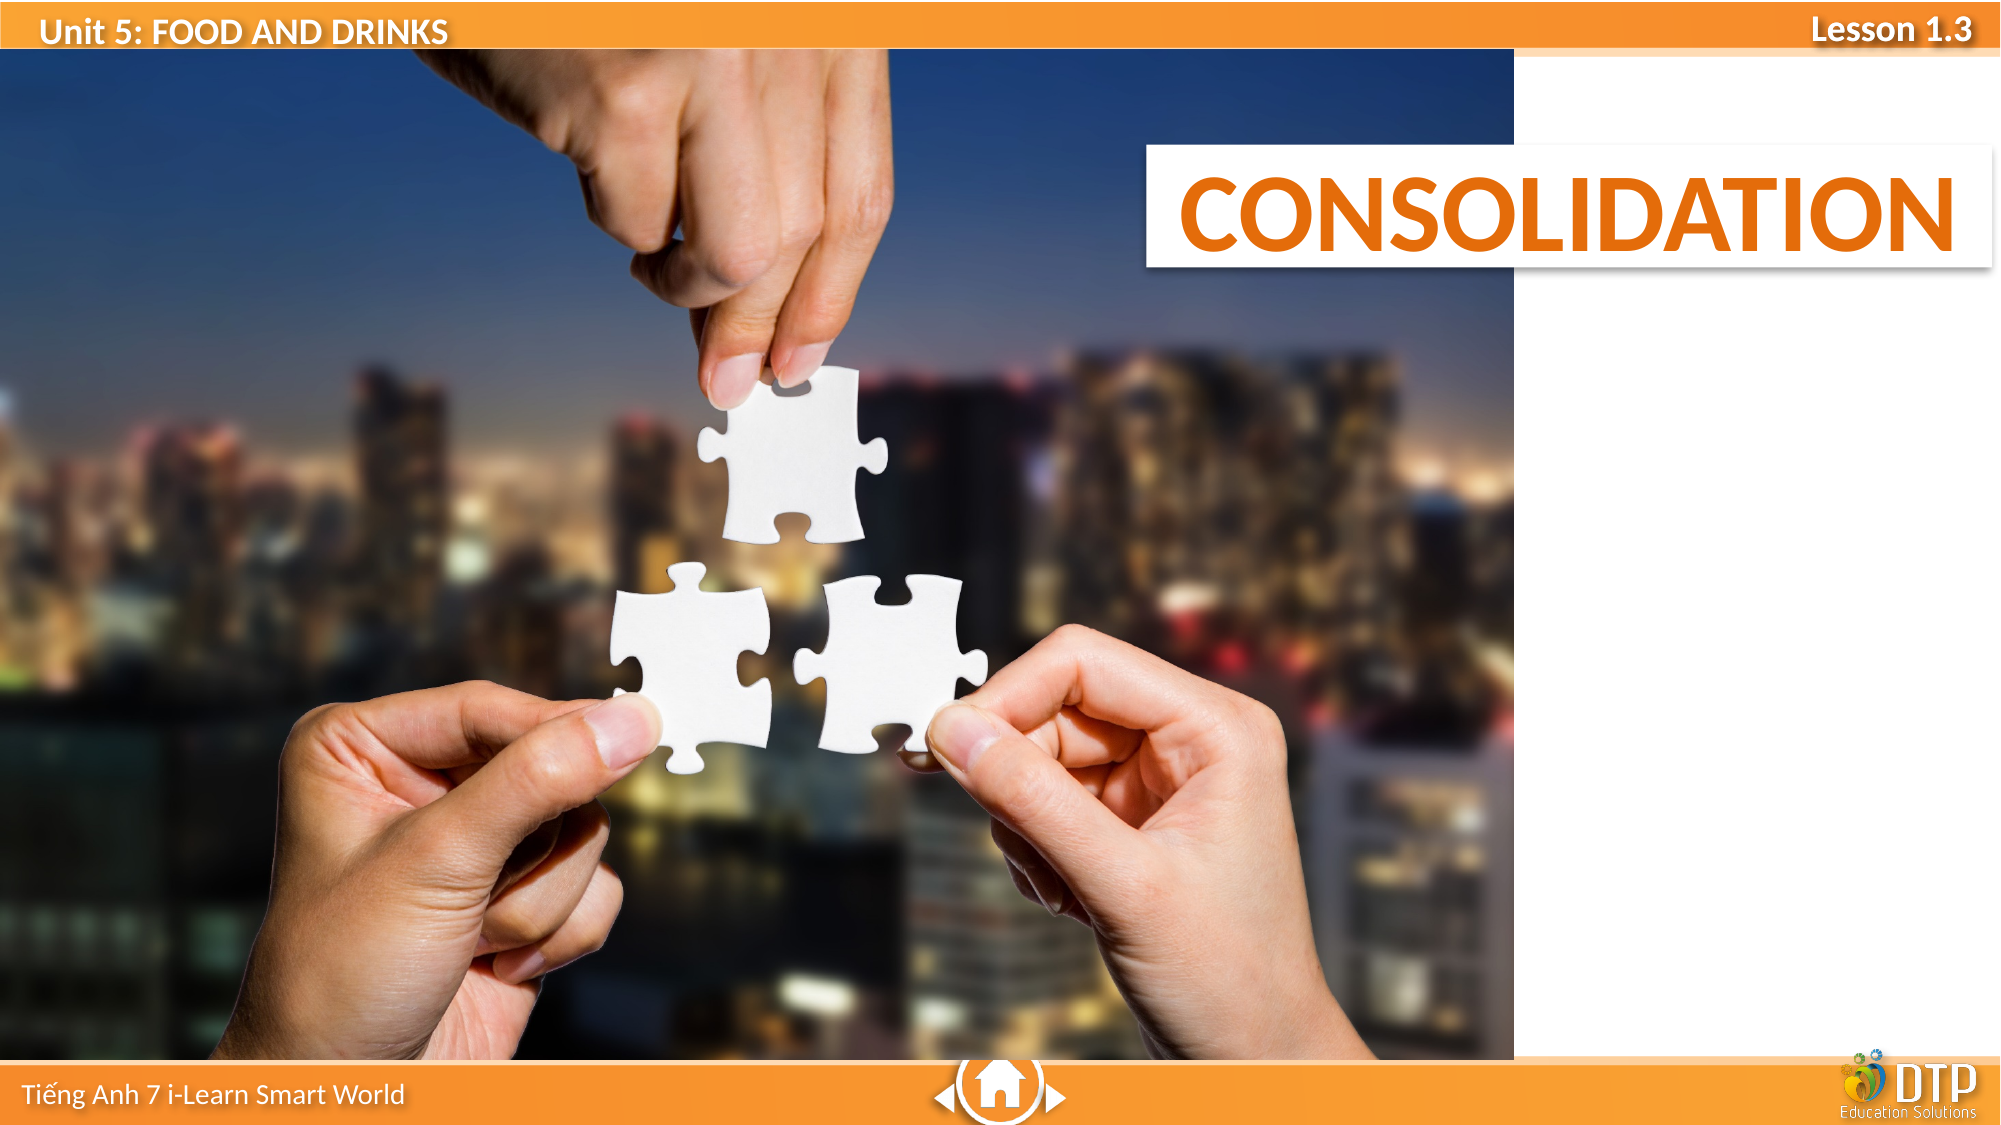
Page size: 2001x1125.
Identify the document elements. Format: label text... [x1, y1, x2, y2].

text_box CONSOLIDATION [1518, 144, 1993, 268]
picture [0, 2, 2001, 1125]
